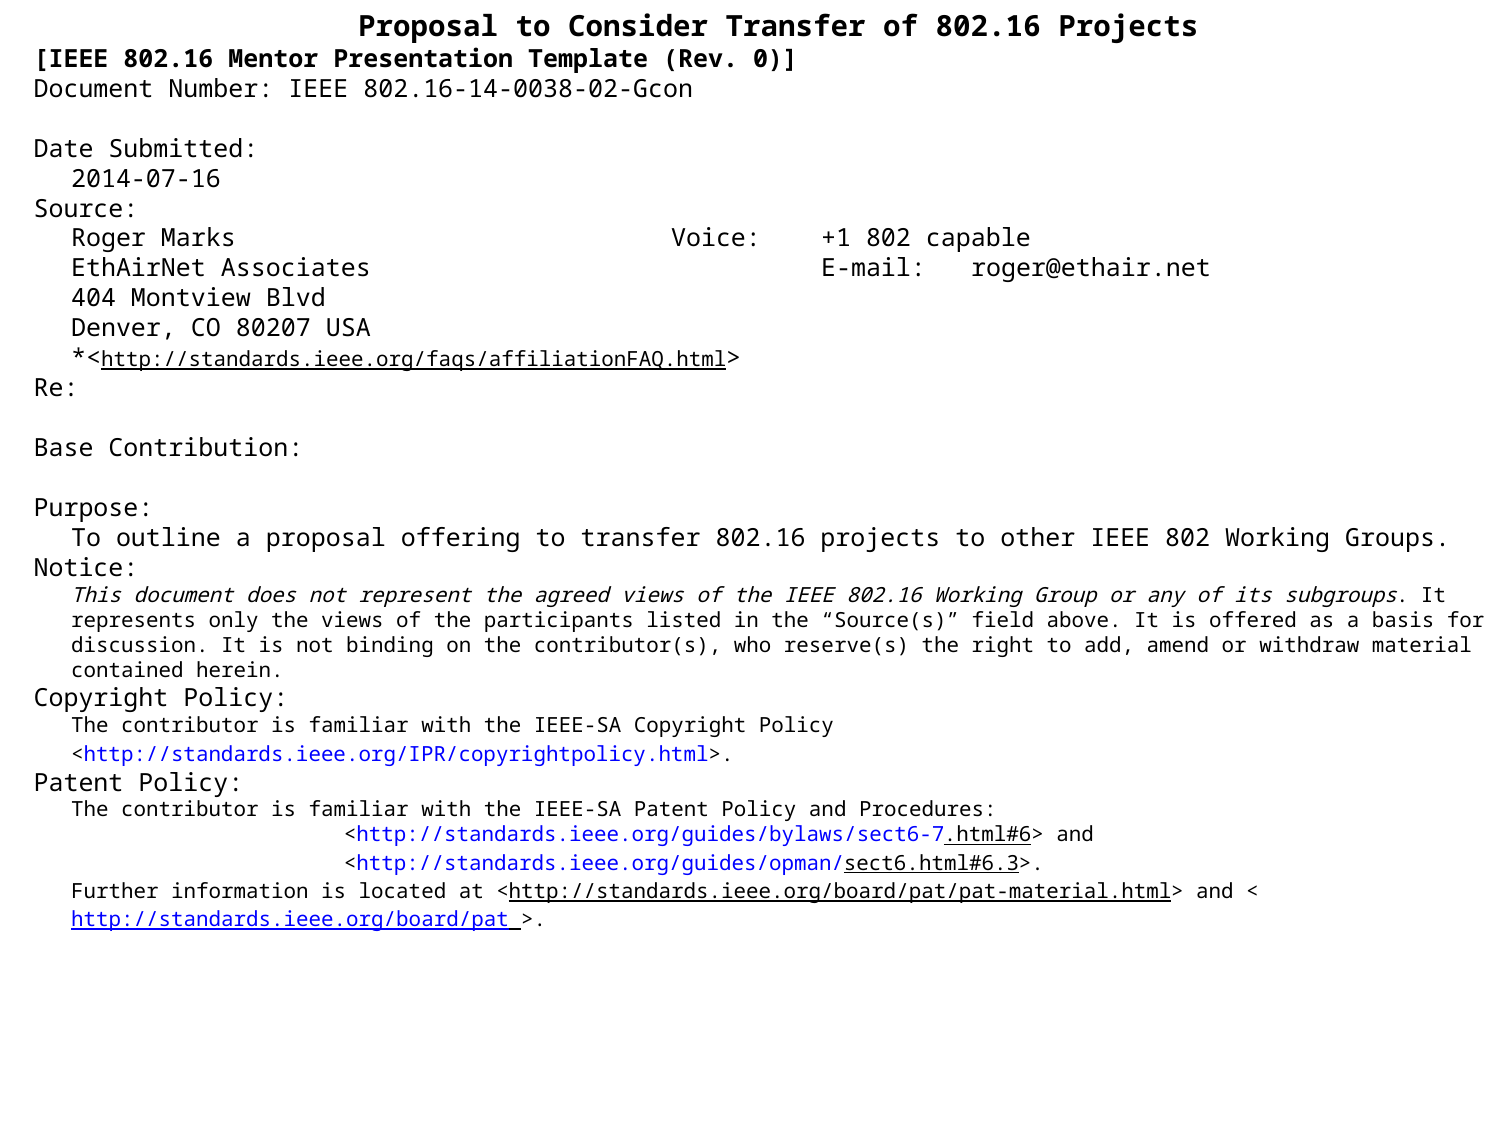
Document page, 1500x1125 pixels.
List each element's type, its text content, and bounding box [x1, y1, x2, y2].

text_box Proposal to Consider Transfer of 802.16 Projects [IEEE 802.16 Mentor Presentation Template (Rev. 0)] Document Number: IEEE 802.16-14-0038-02-Gcon Date Submitted: 2014-07-16 Source: Roger Marks Voice: +1 802 capable EthAirNet Associates E-mail: roger@ethair.net 404 Montview Blvd Denver, CO 80207 USA *<http://standards.ieee.org/faqs/affiliationFAQ.html> Re: Base Contribution: Purpose: To outline a proposal offering to transfer 802.16 projects to other IEEE 802 Working Groups. Notice: This document does not represent the agreed views of the IEEE 802.16 Working Group or any of its subgroups. It represents only the views of the participants listed in the “Source(s)” field above. It is offered as a basis for discussion. It is not binding on the contributor(s), who reserve(s) the right to add, amend or withdraw material contained herein. Copyright Policy: The contributor is familiar with the IEEE-SA Copyright Policy <http://standards.ieee.org/IPR/copyrightpolicy.html>. Patent Policy: The contributor is familiar with the IEEE-SA Patent Policy and Procedures: <http://standards.ieee.org/guides/bylaws/sect6-7.html#6> and <http://standards.ieee.org/guides/opman/sect6.html#6.3>. Further information is located at <http://standards.ieee.org/board/pat/pat-material.html> and <http://standards.ieee.org/board/pat >. [0, 0, 1500, 942]
